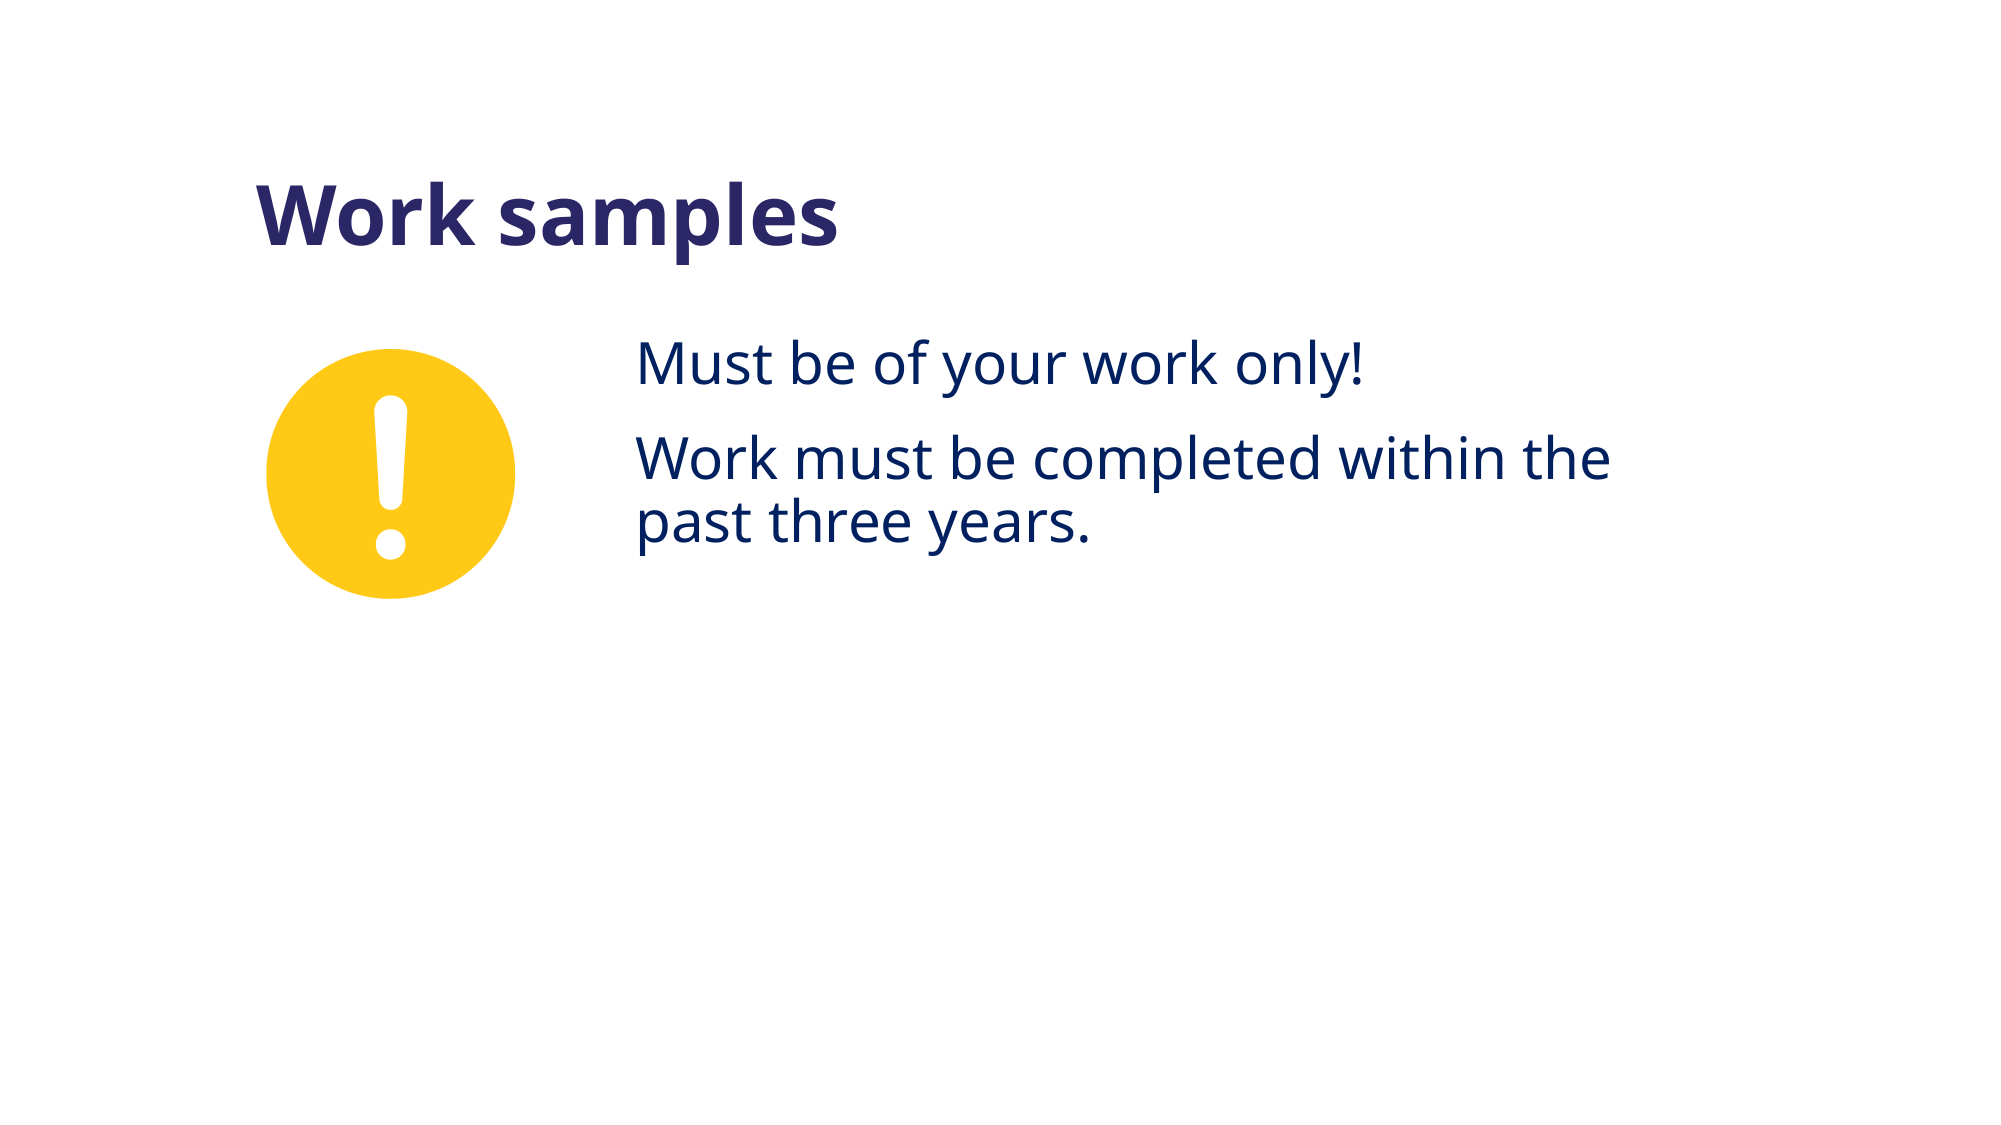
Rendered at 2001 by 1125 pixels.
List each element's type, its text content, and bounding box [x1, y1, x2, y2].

picture [264, 345, 517, 603]
text_box Must be of your work only! Work must be completed within the past three years. [620, 327, 1715, 1016]
title Work samples [241, 50, 1852, 269]
